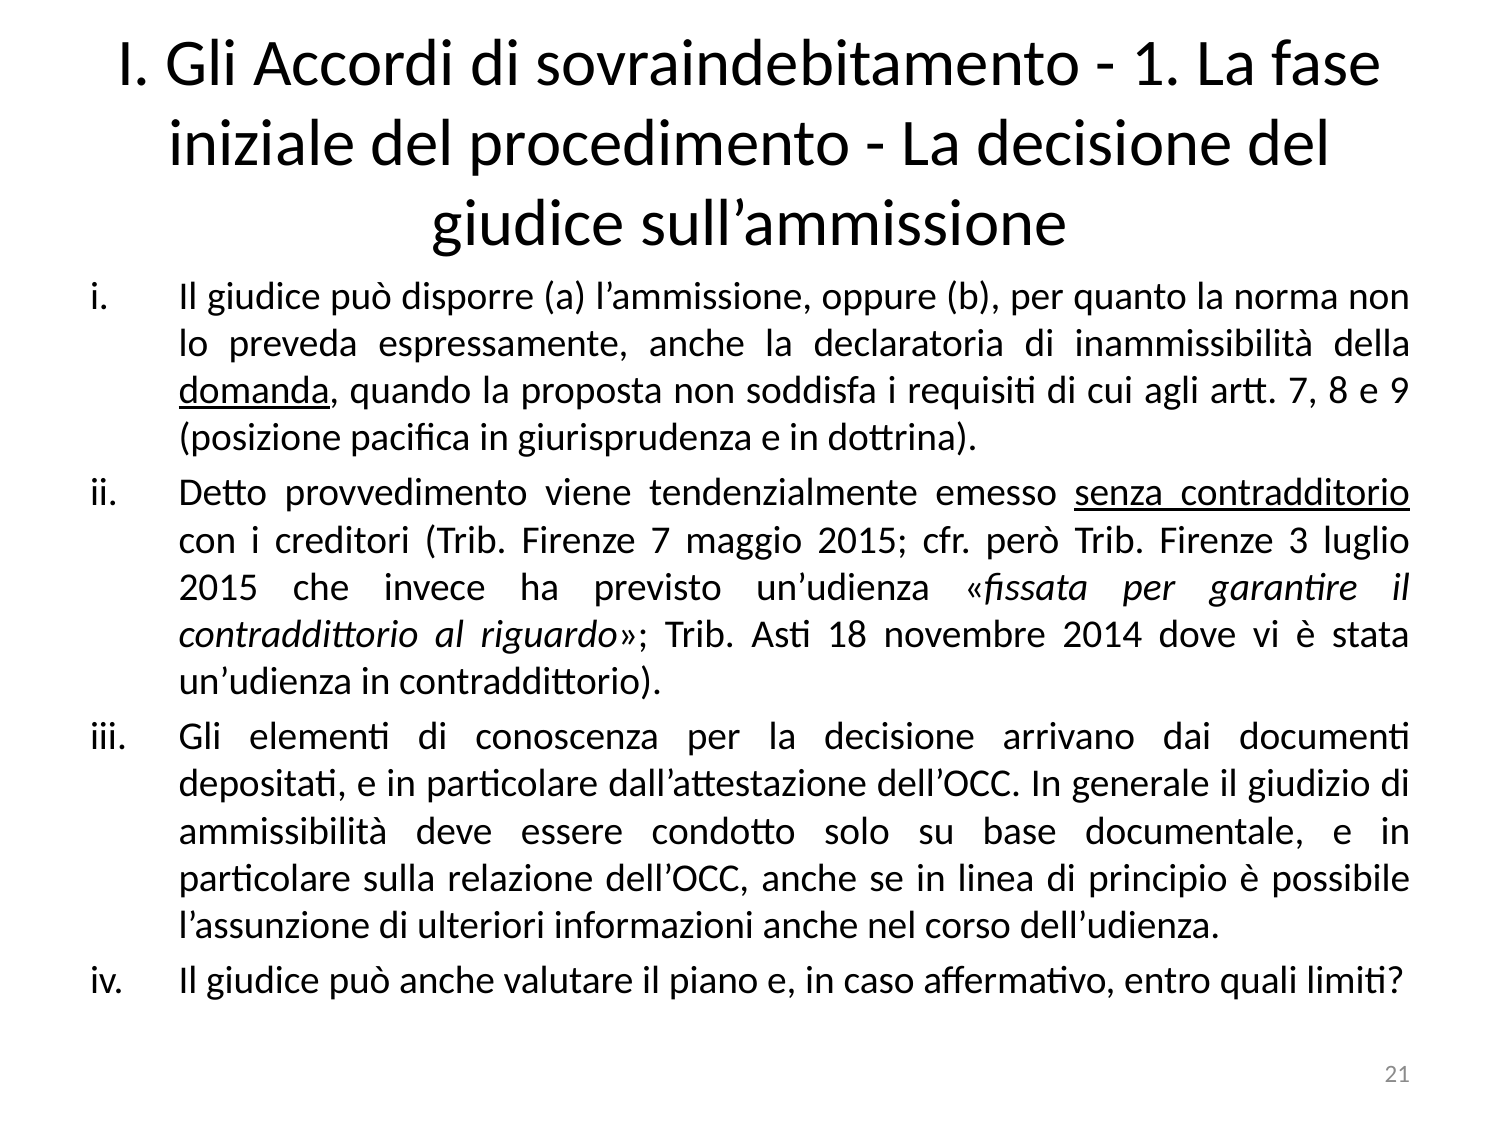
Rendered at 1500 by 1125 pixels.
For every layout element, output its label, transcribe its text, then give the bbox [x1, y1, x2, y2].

title I. Gli Accordi di sovraindebitamento - 1. La fase iniziale del procedimento - La decisione del giudice sull’ammissione [75, 45, 1425, 233]
list Il giudice può disporre (a) l’ammissione, oppure (b), per quanto la norma non lo preveda espressamente, anche la declaratoria di inammissibilità della domanda, quando la proposta non soddisfa i requisiti di cui agli artt. 7, 8 e 9 (posizione pacifica in giurisprudenza e in dottrina). Detto provvedimento viene tendenzialmente emesso senza contradditorio con i creditori (Trib. Firenze 7 maggio 2015; cfr. però Trib. Firenze 3 luglio 2015 che invece ha previsto un’udienza «fissata per garantire il contraddittorio al riguardo»; Trib. Asti 18 novembre 2014 dove vi è stata un’udienza in contraddittorio). Gli elementi di conoscenza per la decisione arrivano dai documenti depositati, e in particolare dall’attestazione dell’OCC. In generale il giudizio di ammissibilità deve essere condotto solo su base documentale, e in particolare sulla relazione dell’OCC, anche se in linea di principio è possibile l’assunzione di ulteriori informazioni anche nel corso dell’udienza. Il giudice può anche valutare il piano e, in caso affermativo, entro quali limiti? [75, 262, 1425, 1059]
slide_number 21 [1074, 1042, 1425, 1103]
